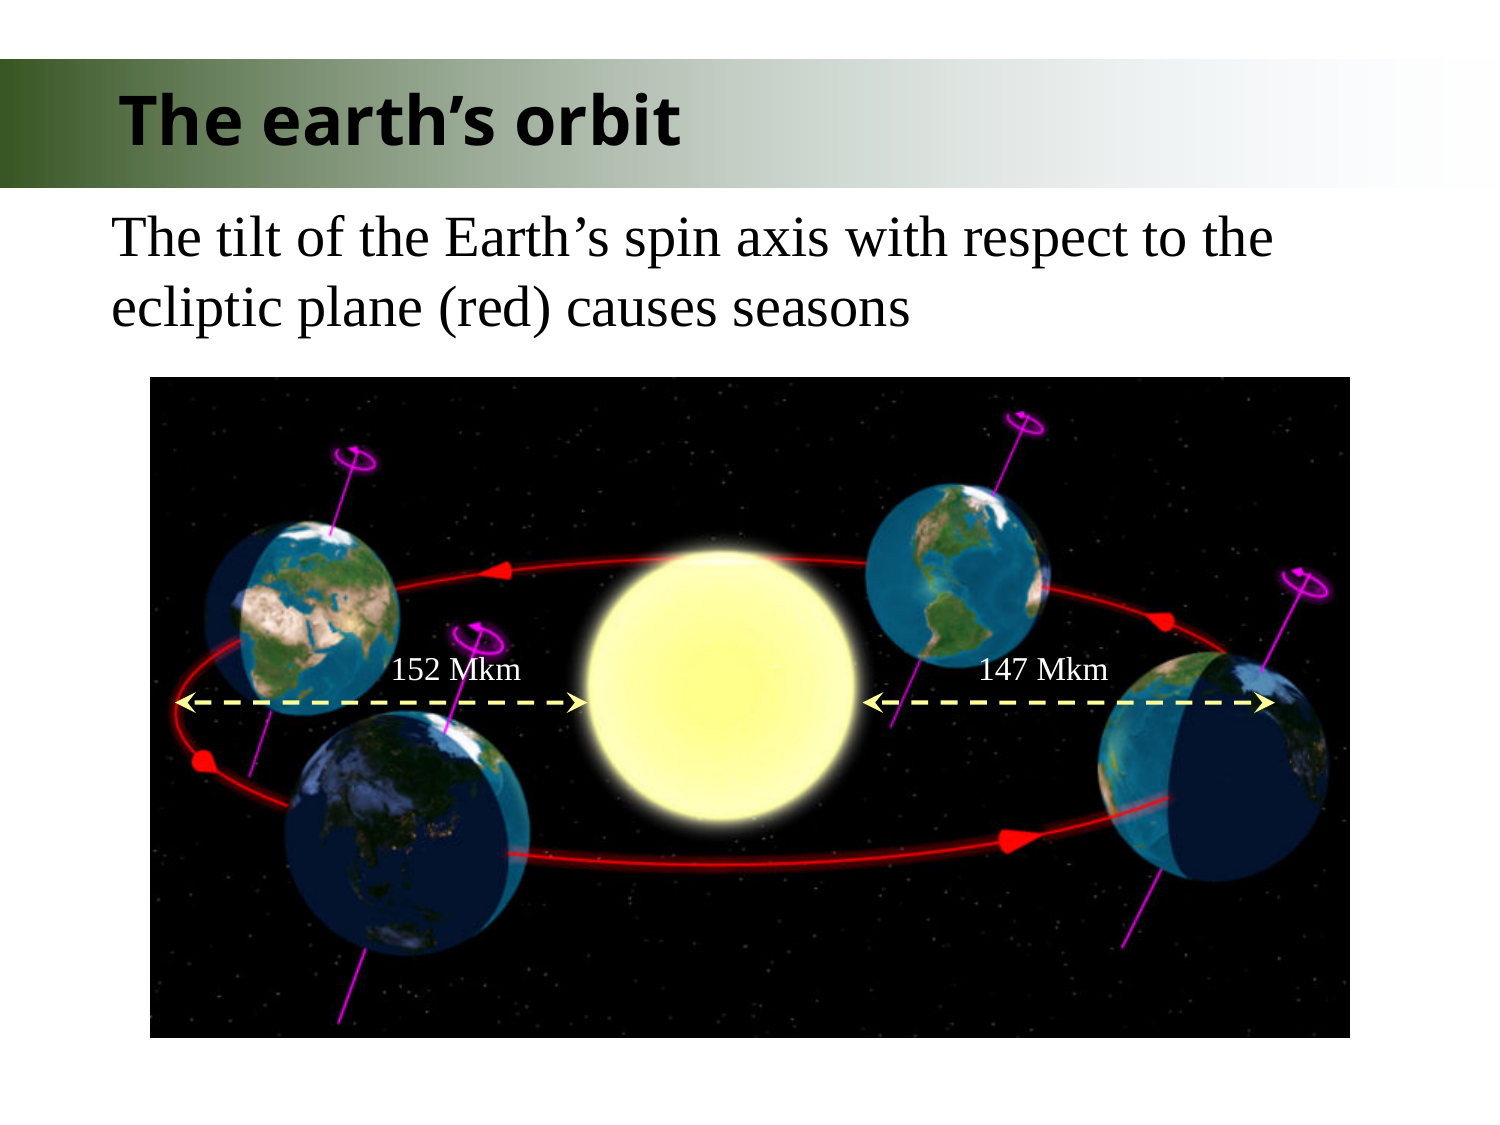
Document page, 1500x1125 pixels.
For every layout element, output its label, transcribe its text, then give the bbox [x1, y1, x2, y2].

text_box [149, 377, 1350, 1038]
text_box The tilt of the Earth’s spin axis with respect to the ecliptic plane (red) causes seasons [96, 190, 1397, 346]
title The earth’s orbit [103, 59, 1397, 188]
